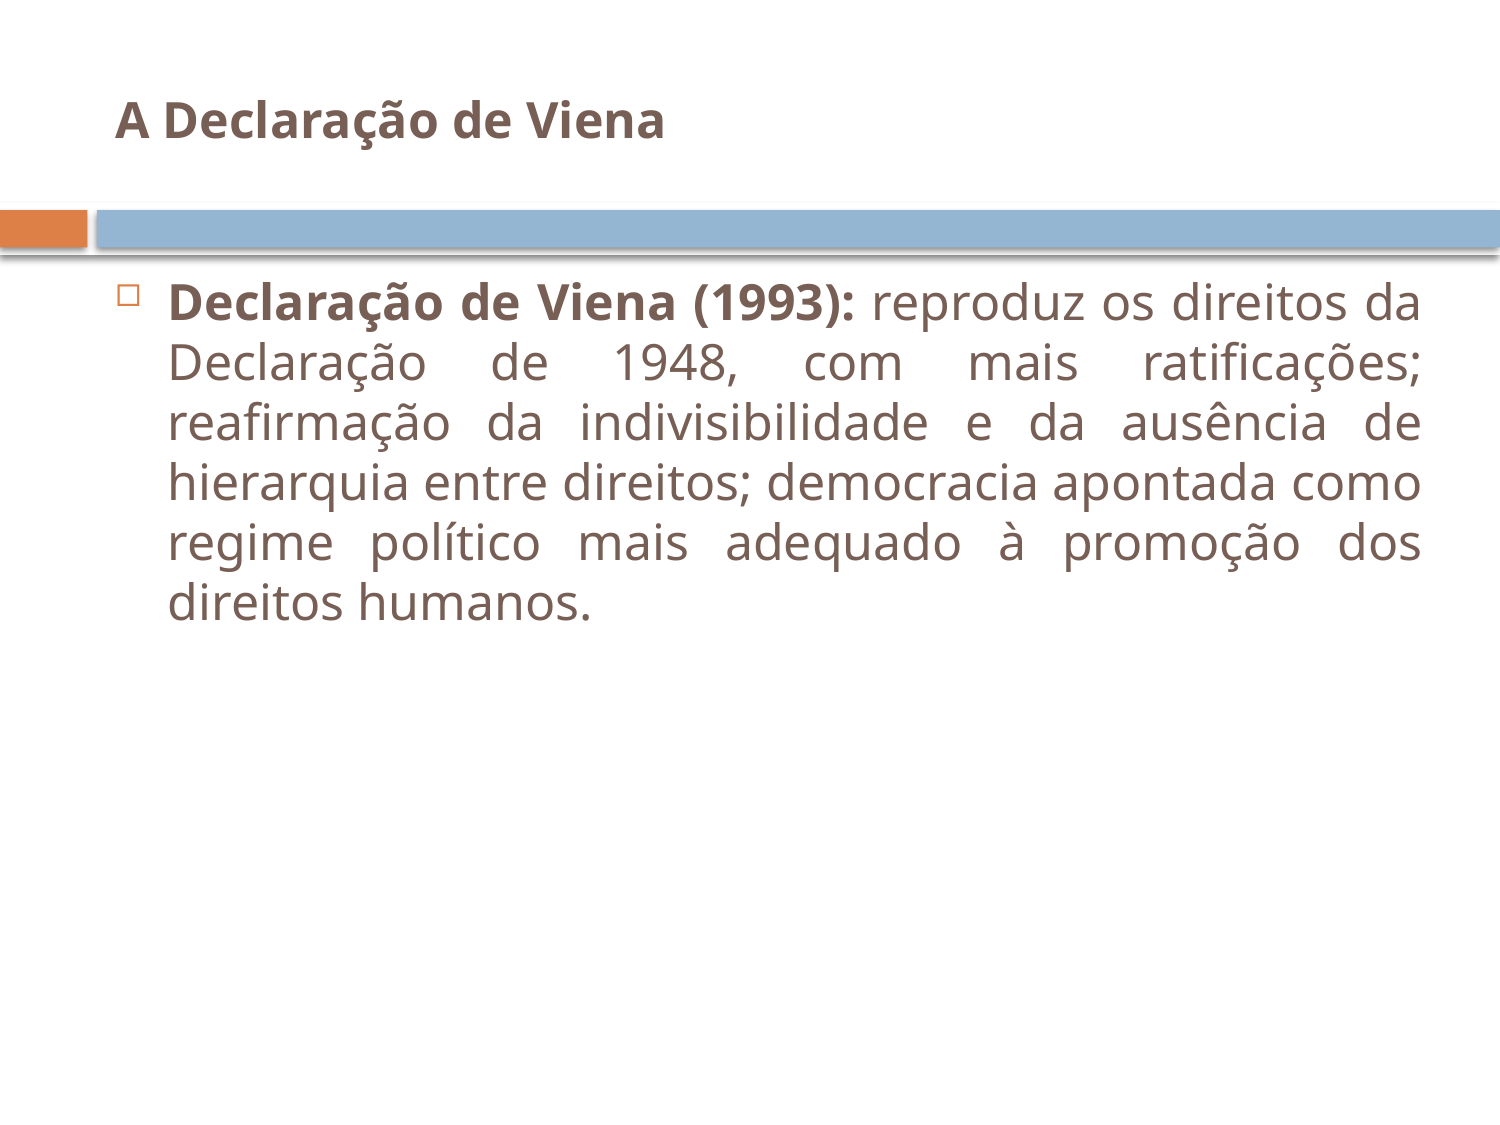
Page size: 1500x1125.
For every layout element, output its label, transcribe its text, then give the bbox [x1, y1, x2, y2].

title A Declaração de Viena [100, 37, 1438, 200]
list Declaração de Viena (1993): reproduz os direitos da Declaração de 1948, com mais ratificações; reafirmação da indivisibilidade e da ausência de hierarquia entre direitos; democracia apontada como regime político mais adequado à promoção dos direitos humanos. [100, 262, 1438, 1000]
